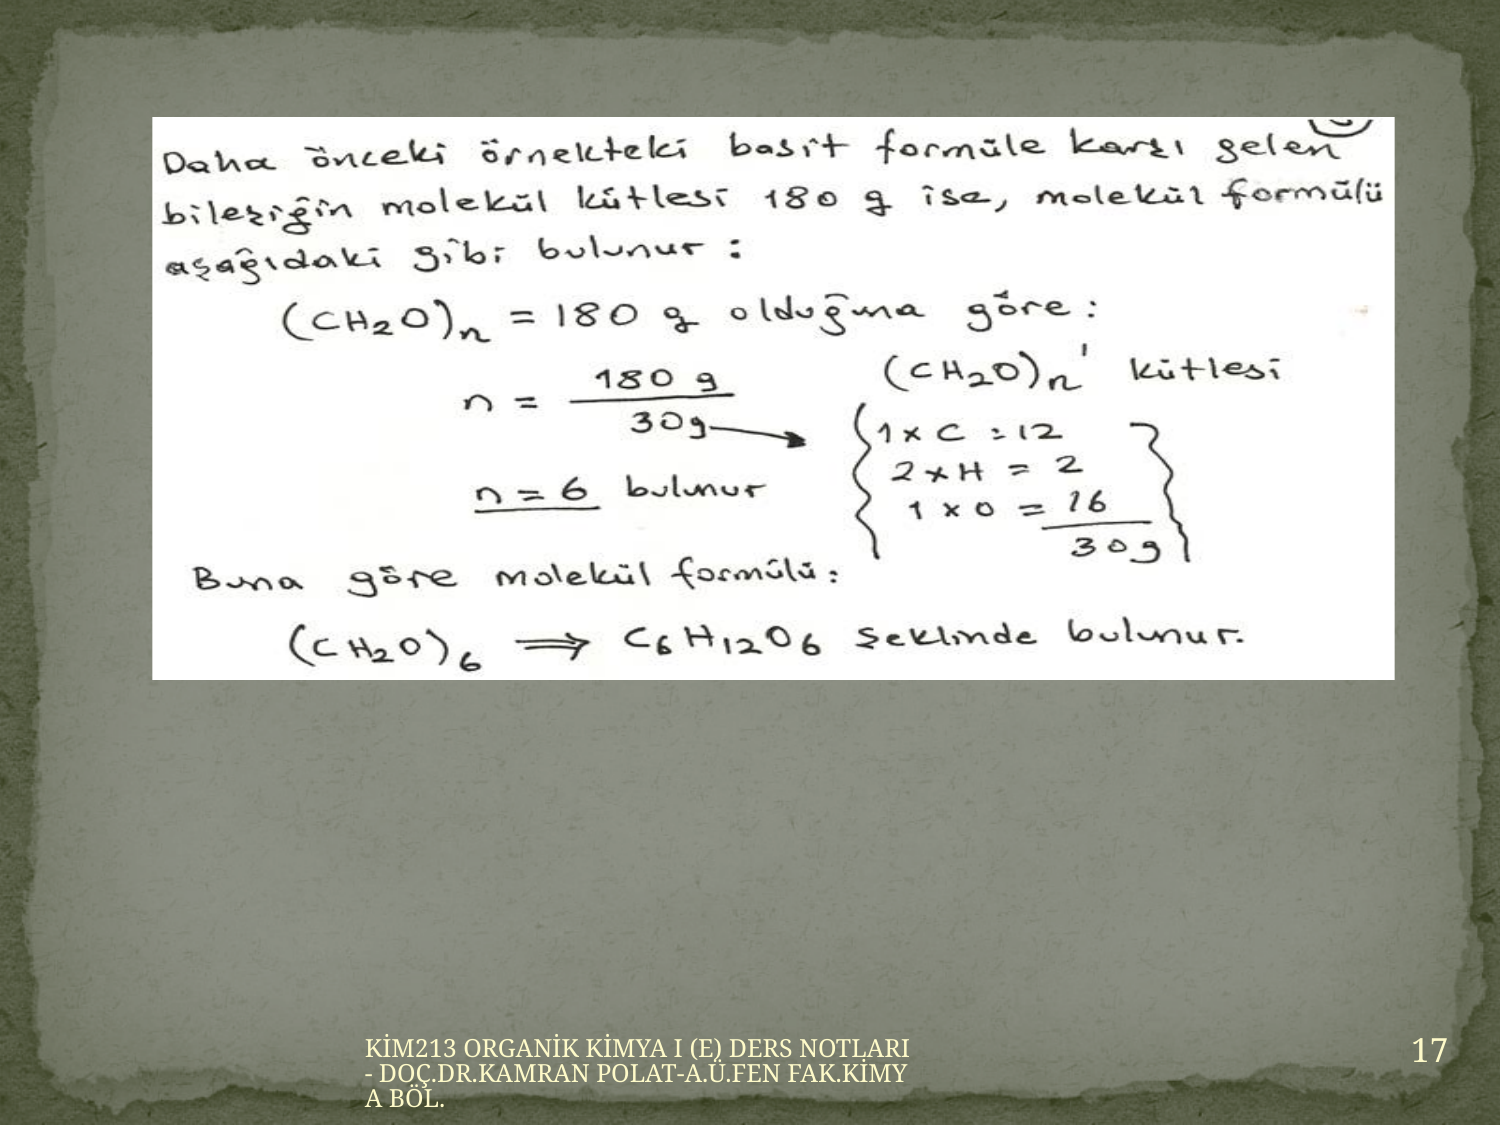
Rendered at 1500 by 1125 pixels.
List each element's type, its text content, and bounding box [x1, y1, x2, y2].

slide_number 17 [1379, 1014, 1480, 1089]
picture [152, 117, 1395, 681]
footer KİM213 ORGANİK KİMYA I (E) DERS NOTLARI - DOÇ.DR.KAMRAN POLAT-A.Ü.FEN FAK.KİMYA BÖL. [350, 1017, 938, 1081]
